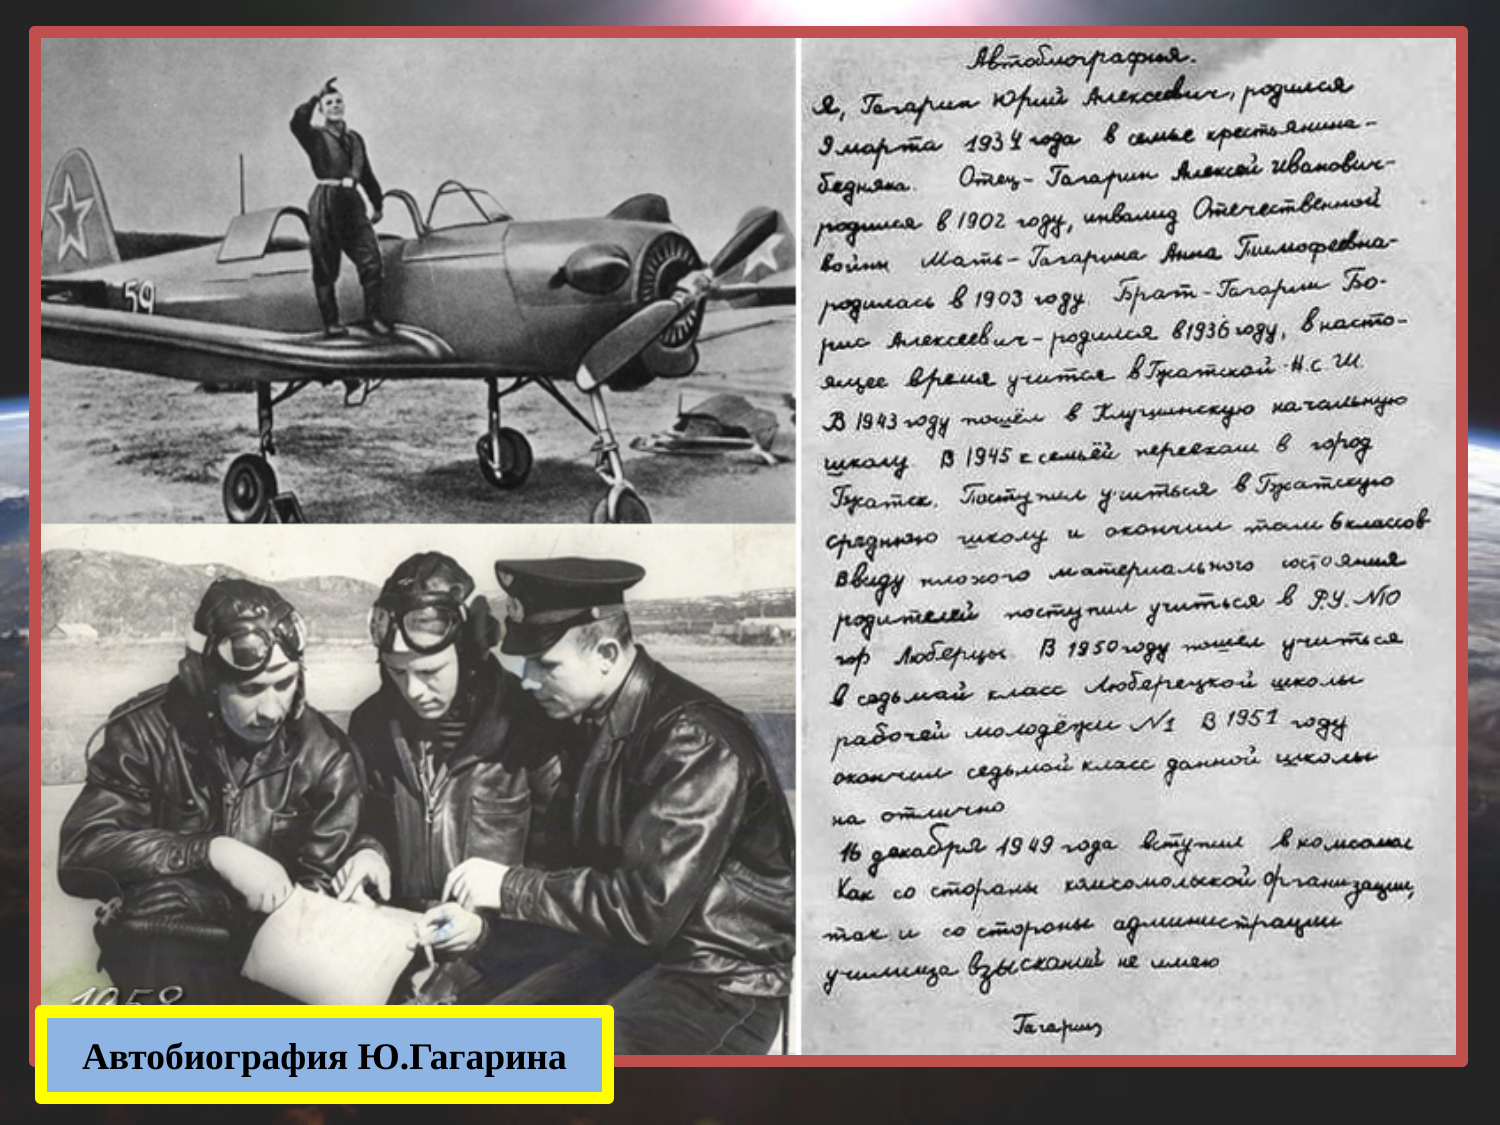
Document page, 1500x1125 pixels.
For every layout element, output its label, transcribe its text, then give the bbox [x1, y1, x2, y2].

picture [40, 38, 1457, 1055]
text_box Автобиография Ю.Гагарина [39, 1061, 610, 1100]
